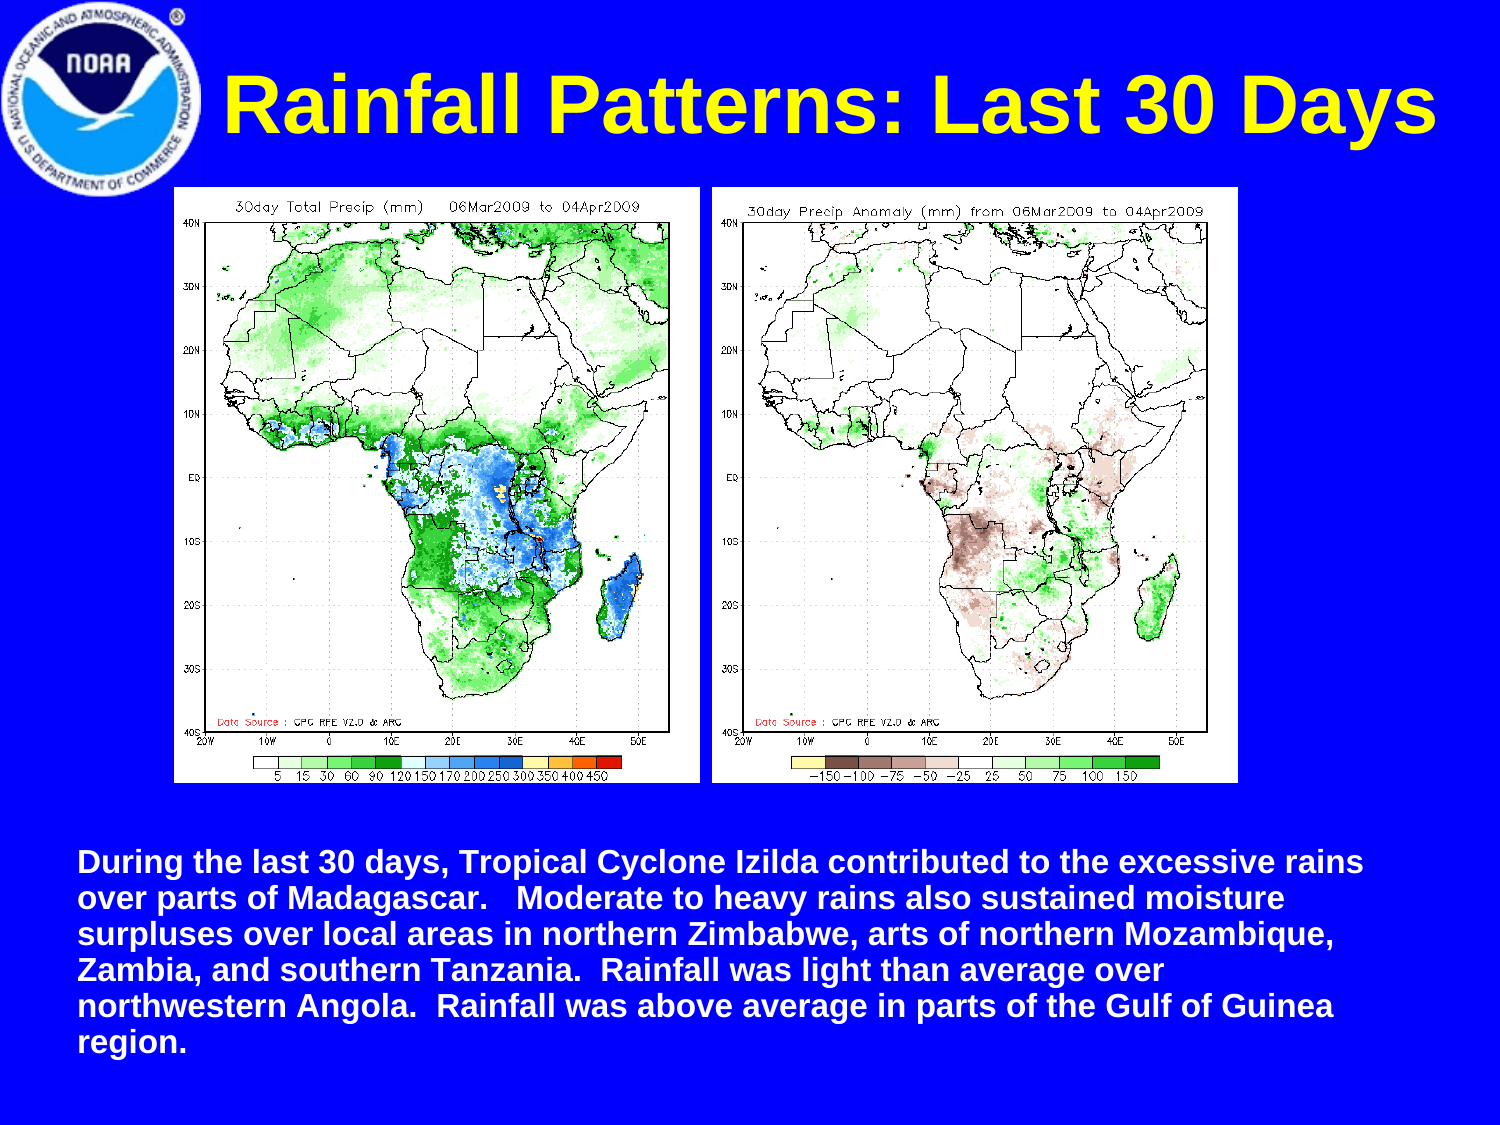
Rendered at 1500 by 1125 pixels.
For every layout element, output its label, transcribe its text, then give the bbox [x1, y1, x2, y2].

picture [712, 187, 1238, 783]
picture [0, 0, 700, 783]
title Rainfall Patterns: Last 30 Days [200, 24, 1463, 175]
text_box During the last 30 days, Tropical Cyclone Izilda contributed to the excessive rains over parts of Madagascar. Moderate to heavy rains also sustained moisture surpluses over local areas in northern Zimbabwe, arts of northern Mozambique, Zambia, and southern Tanzania. Rainfall was light than average over northwestern Angola. Rainfall was above average in parts of the Gulf of Guinea region. [62, 837, 1400, 1033]
